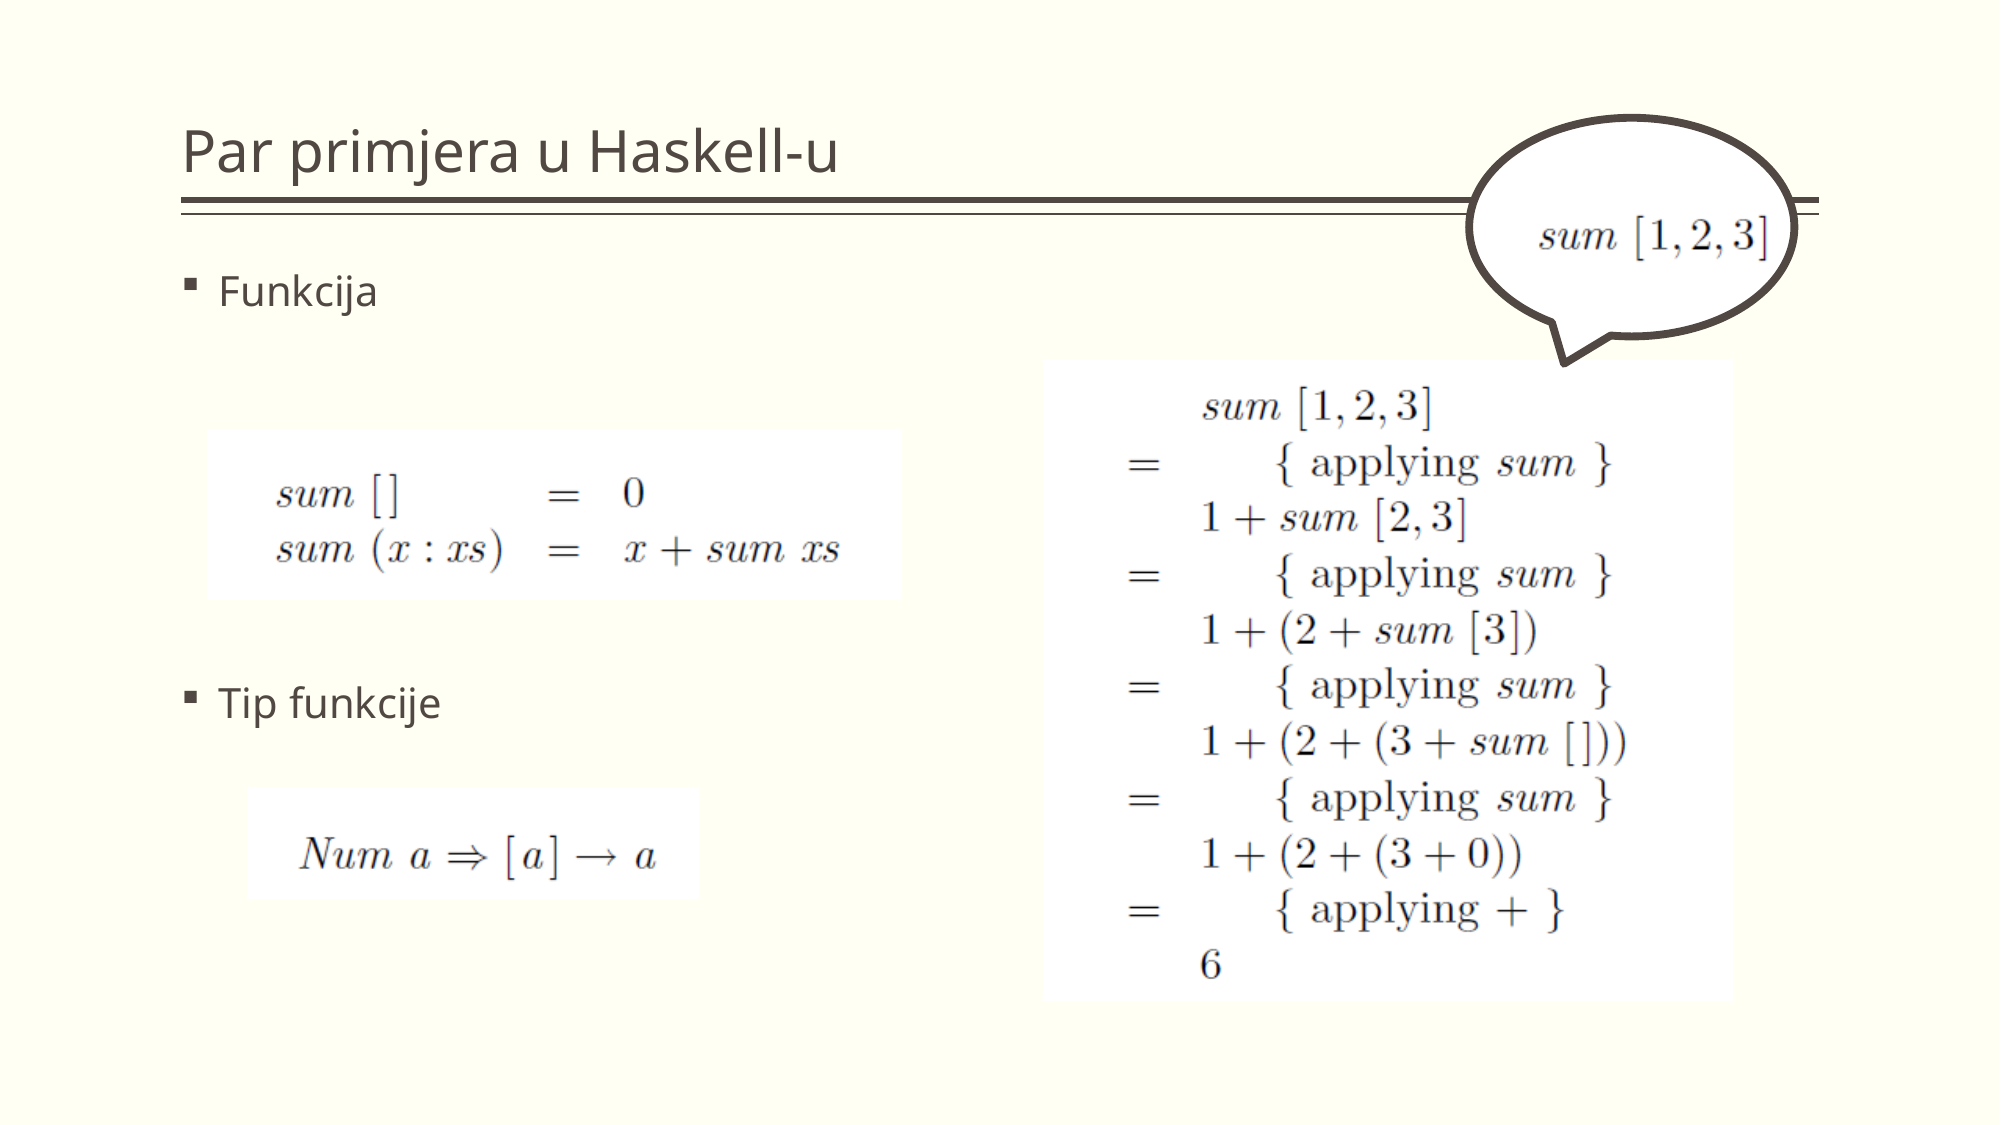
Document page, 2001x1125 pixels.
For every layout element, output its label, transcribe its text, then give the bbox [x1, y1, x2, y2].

picture [207, 429, 902, 600]
picture [246, 787, 699, 899]
picture [1043, 359, 1733, 1001]
picture [1537, 202, 1775, 264]
text_box [1465, 113, 1799, 358]
title Par primjera u Haskell-u [181, 12, 1819, 193]
